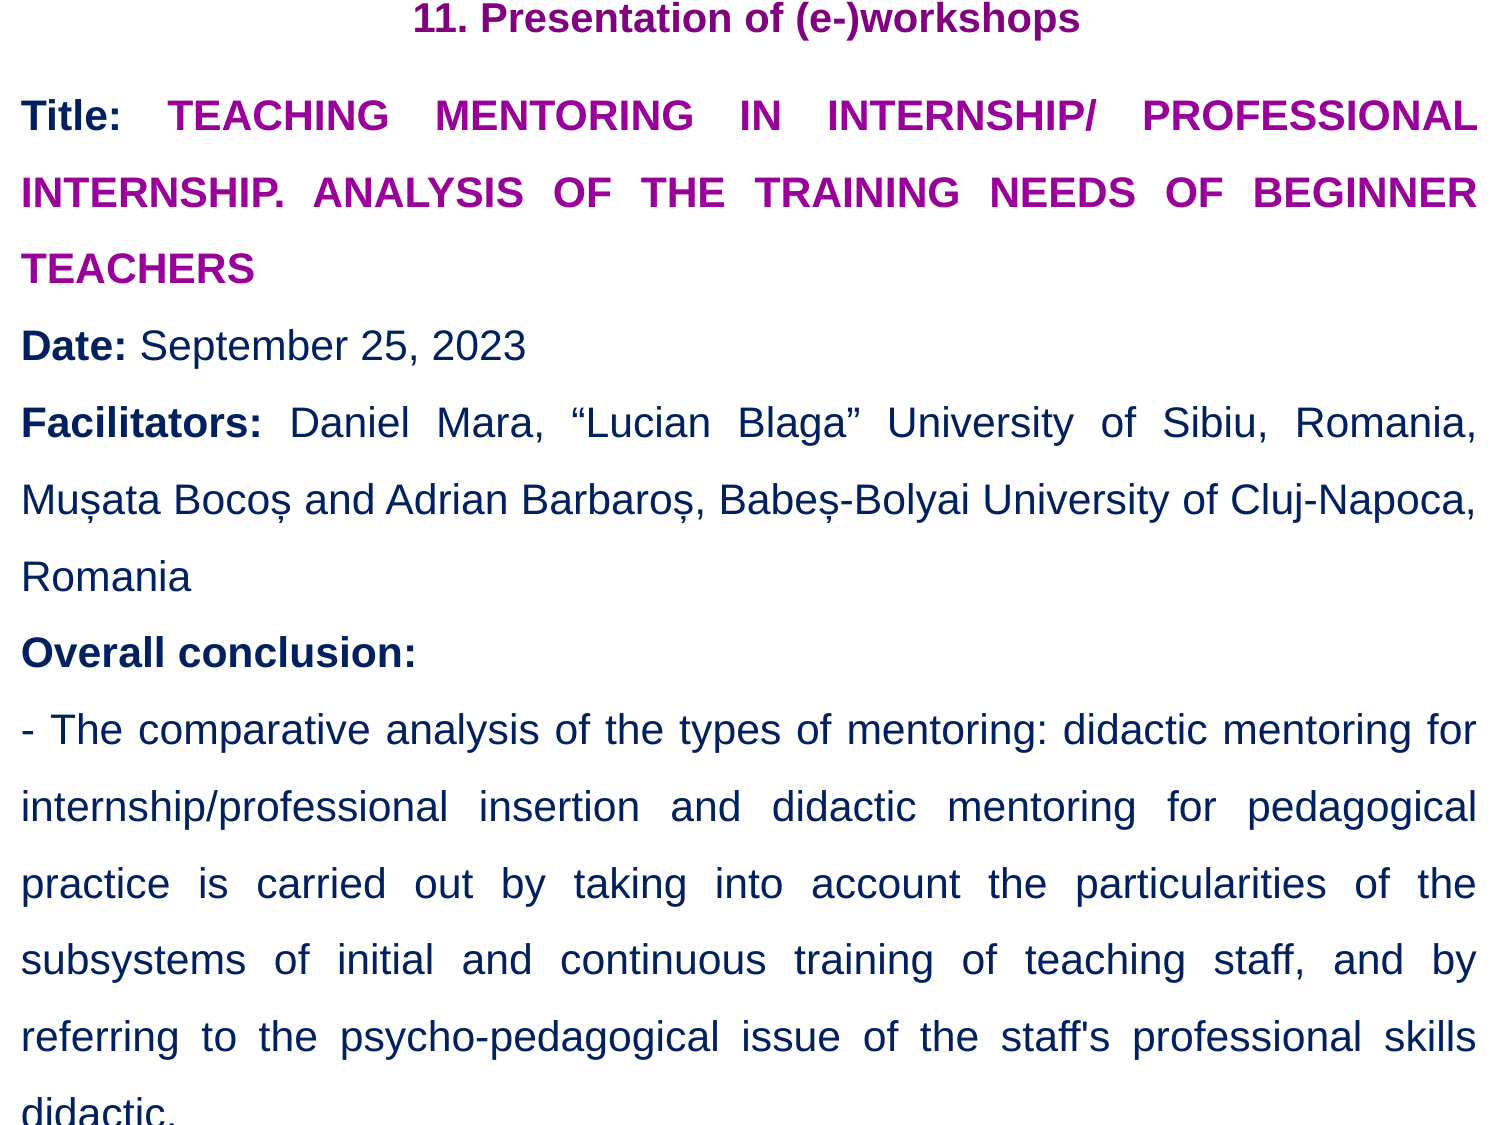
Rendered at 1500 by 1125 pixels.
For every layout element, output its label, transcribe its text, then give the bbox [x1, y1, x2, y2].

title 11. Presentation of (e-)workshops [0, 7, 1495, 55]
list Title: TEACHING MENTORING IN INTERNSHIP/ PROFESSIONAL INTERNSHIP. ANALYSIS OF THE TRAINING NEEDS OF BEGINNER TEACHERS Date: September 25, 2023 Facilitators: Daniel Mara, “Lucian Blaga” University of Sibiu, Romania, Mușata Bocoș and Adrian Barbaroș, Babeș-Bolyai University of Cluj-Napoca, Romania Overall conclusion: - The comparative analysis of the types of mentoring: didactic mentoring for internship/professional insertion and didactic mentoring for pedagogical practice is carried out by taking into account the particularities of the subsystems of initial and continuous training of teaching staff, and by referring to the psycho-pedagogical issue of the staff's professional skills didactic. [5, 54, 1495, 1125]
